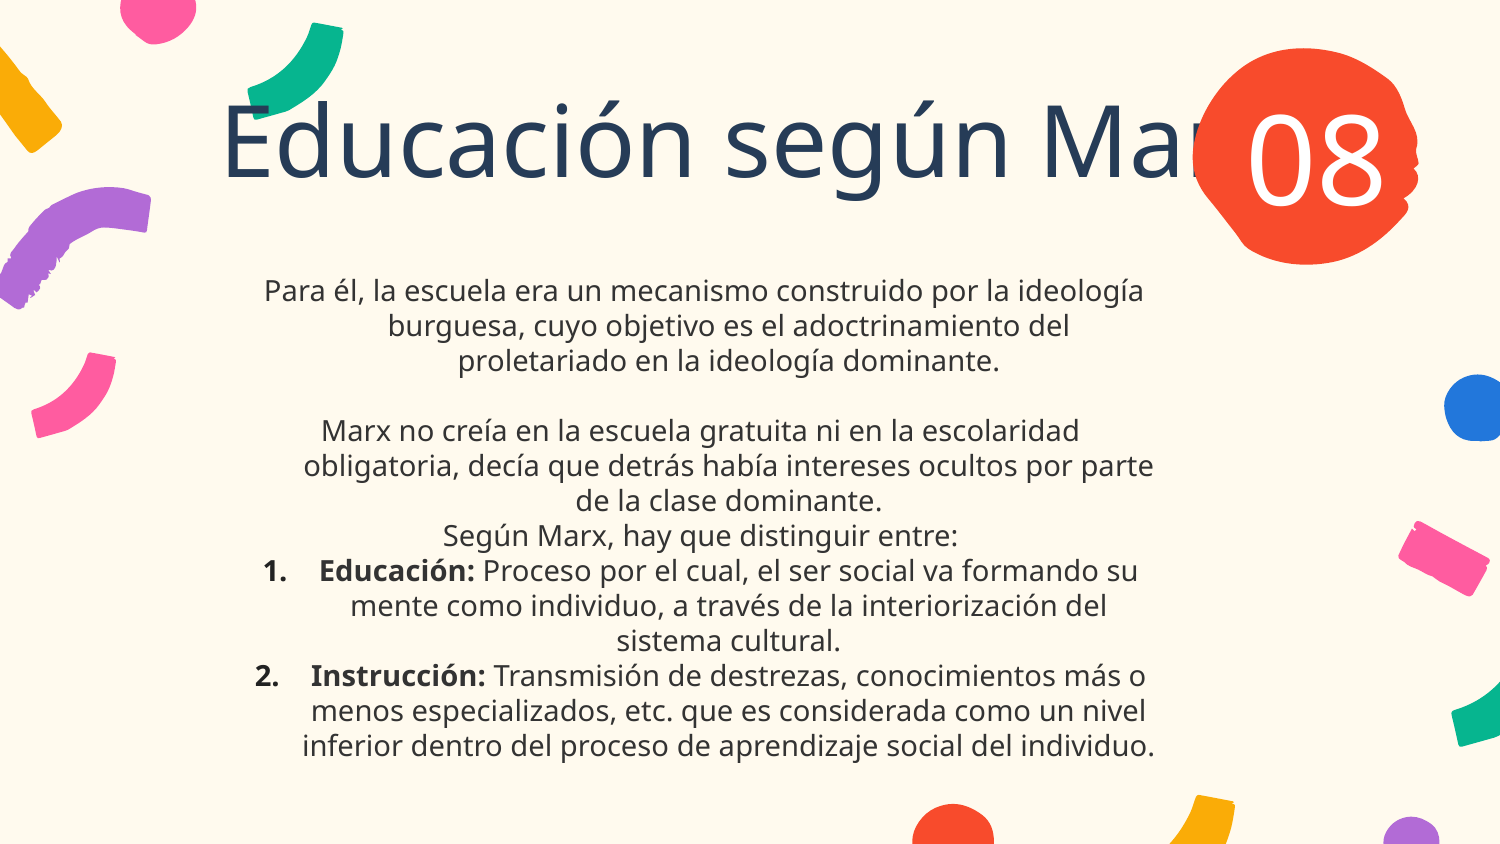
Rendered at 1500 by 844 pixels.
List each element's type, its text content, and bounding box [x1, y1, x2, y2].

subtitle Para él, la escuela era un mecanismo construido por la ideología burguesa, cuyo objetivo es el adoctrinamiento del proletariado en la ideología dominante. Marx no creía en la escuela gratuita ni en la escolaridad obligatoria, decía que detrás había intereses ocultos por parte de la clase dominante. Según Marx, hay que distinguir entre: Educación: Proceso por el cual, el ser social va formando su mente como individuo, a través de la interiorización del sistema cultural. Instrucción: Transmisión de destrezas, conocimientos más o menos especializados, etc. que es considerada como un nivel inferior dentro del proceso de aprendizaje social del individuo. [209, 257, 1174, 515]
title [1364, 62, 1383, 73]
title Educación según Marx [117, 62, 1248, 157]
text_box 08 [1230, 73, 1423, 238]
text_box [1235, 48, 1380, 73]
text_box [1192, 77, 1230, 227]
text_box [1238, 238, 1382, 265]
